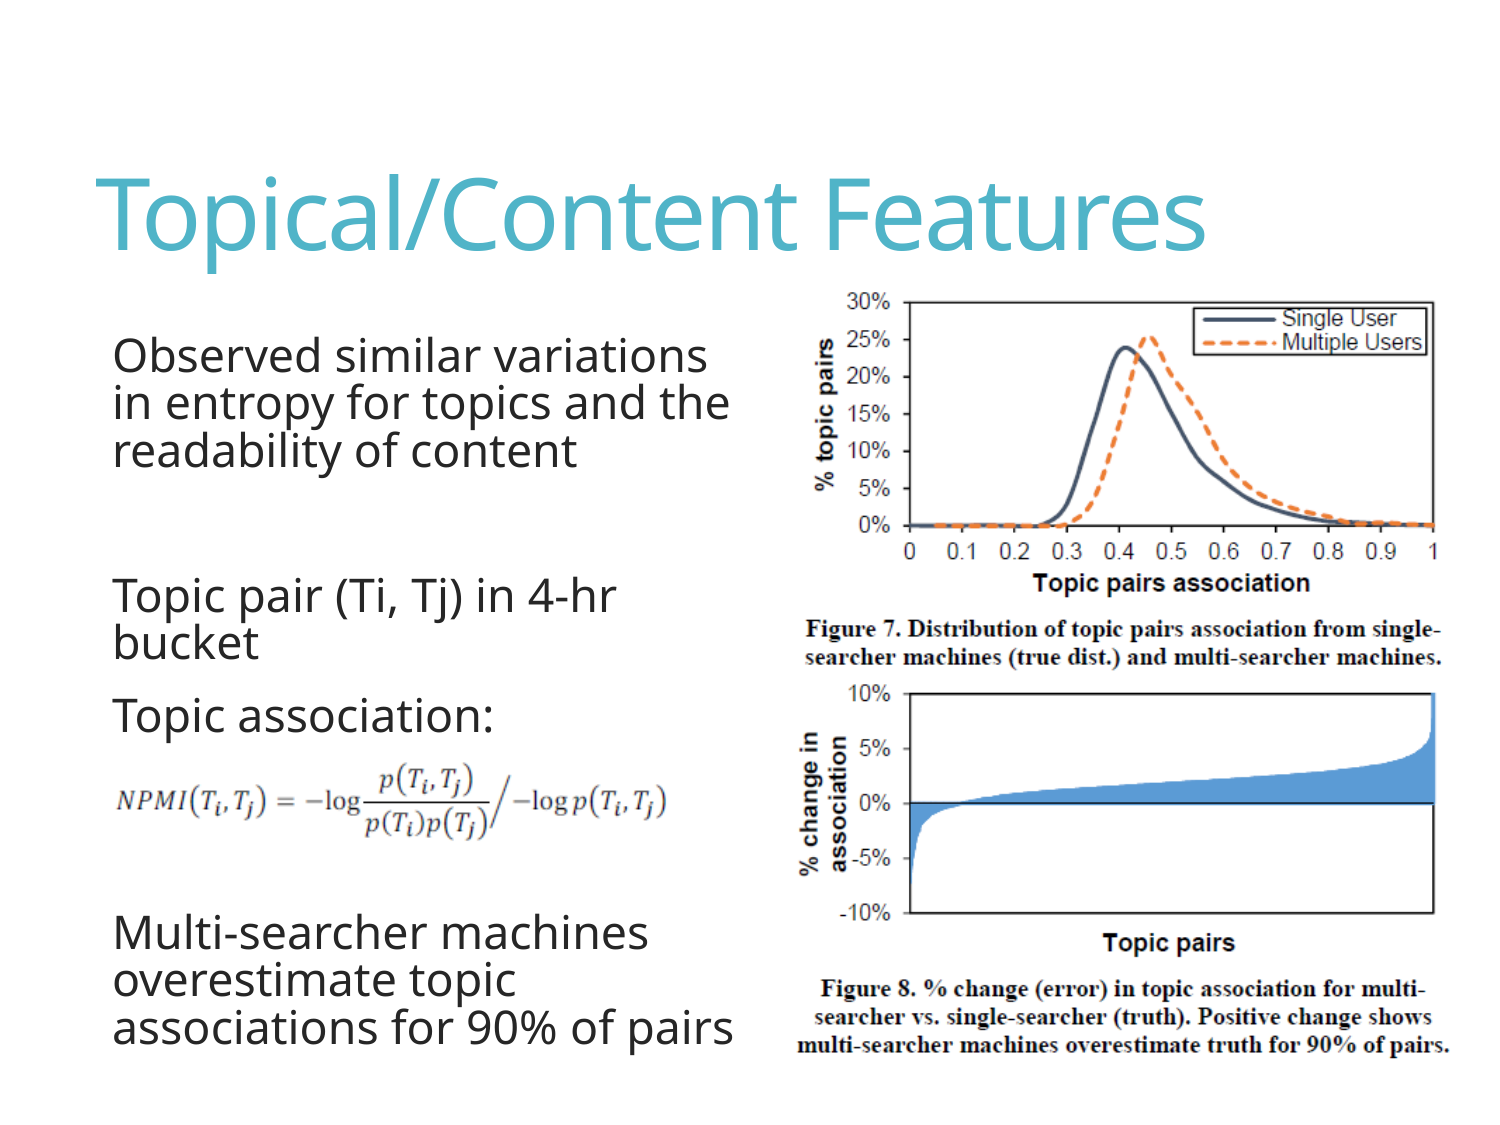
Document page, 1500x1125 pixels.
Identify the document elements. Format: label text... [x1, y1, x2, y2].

picture [110, 757, 672, 852]
title Topical/Content Features [80, 81, 1407, 354]
list Observed similar variations in entropy for topics and the readability of content Topic pair (Ti, Tj) in 4-hr bucket Topic association: Multi-searcher machines overestimate topic associations for 90% of pairs [83, 326, 750, 1071]
picture [780, 270, 1462, 1071]
